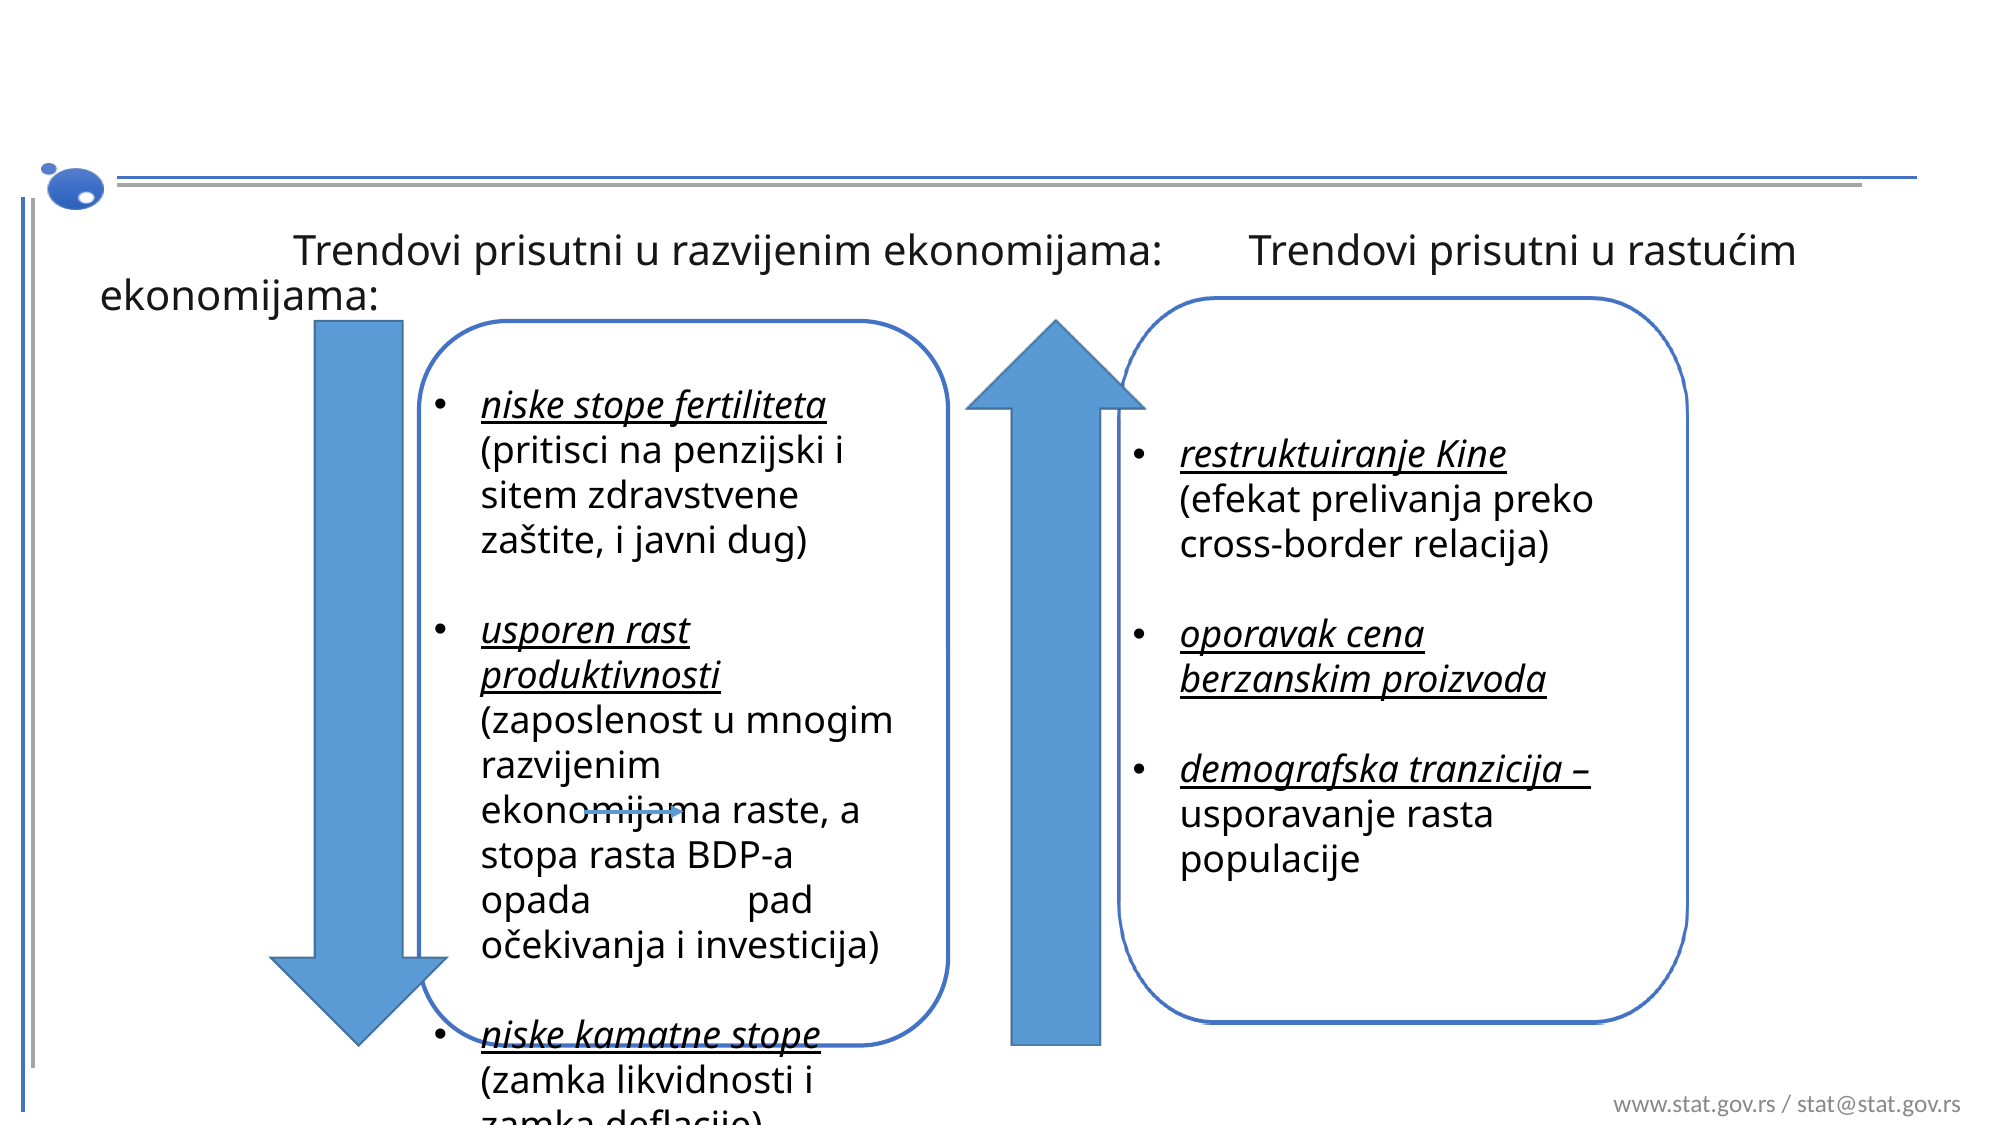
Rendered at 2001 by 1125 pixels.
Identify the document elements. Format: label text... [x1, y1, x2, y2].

text_box [426, 320, 949, 1025]
picture [964, 296, 1689, 1046]
text_box [270, 320, 447, 1046]
text_box niske stope fertiliteta (pritisci na penzijski i sitem zdravstvene zaštite, i javni dug) usporen rast produktivnosti (zaposlenost u mnogim razvijenim ekonomijama raste, a stopa rasta BDP-a opada pad očekivanja i investicija) niske kamatne stope (zamka likvidnosti i zamka deflacije) [419, 373, 917, 1125]
picture [41, 163, 104, 210]
list Trendovi prisutni u razvijenim ekonomijama: Trendovi prisutni u rastućim ekonomijama: [84, 222, 1933, 1070]
